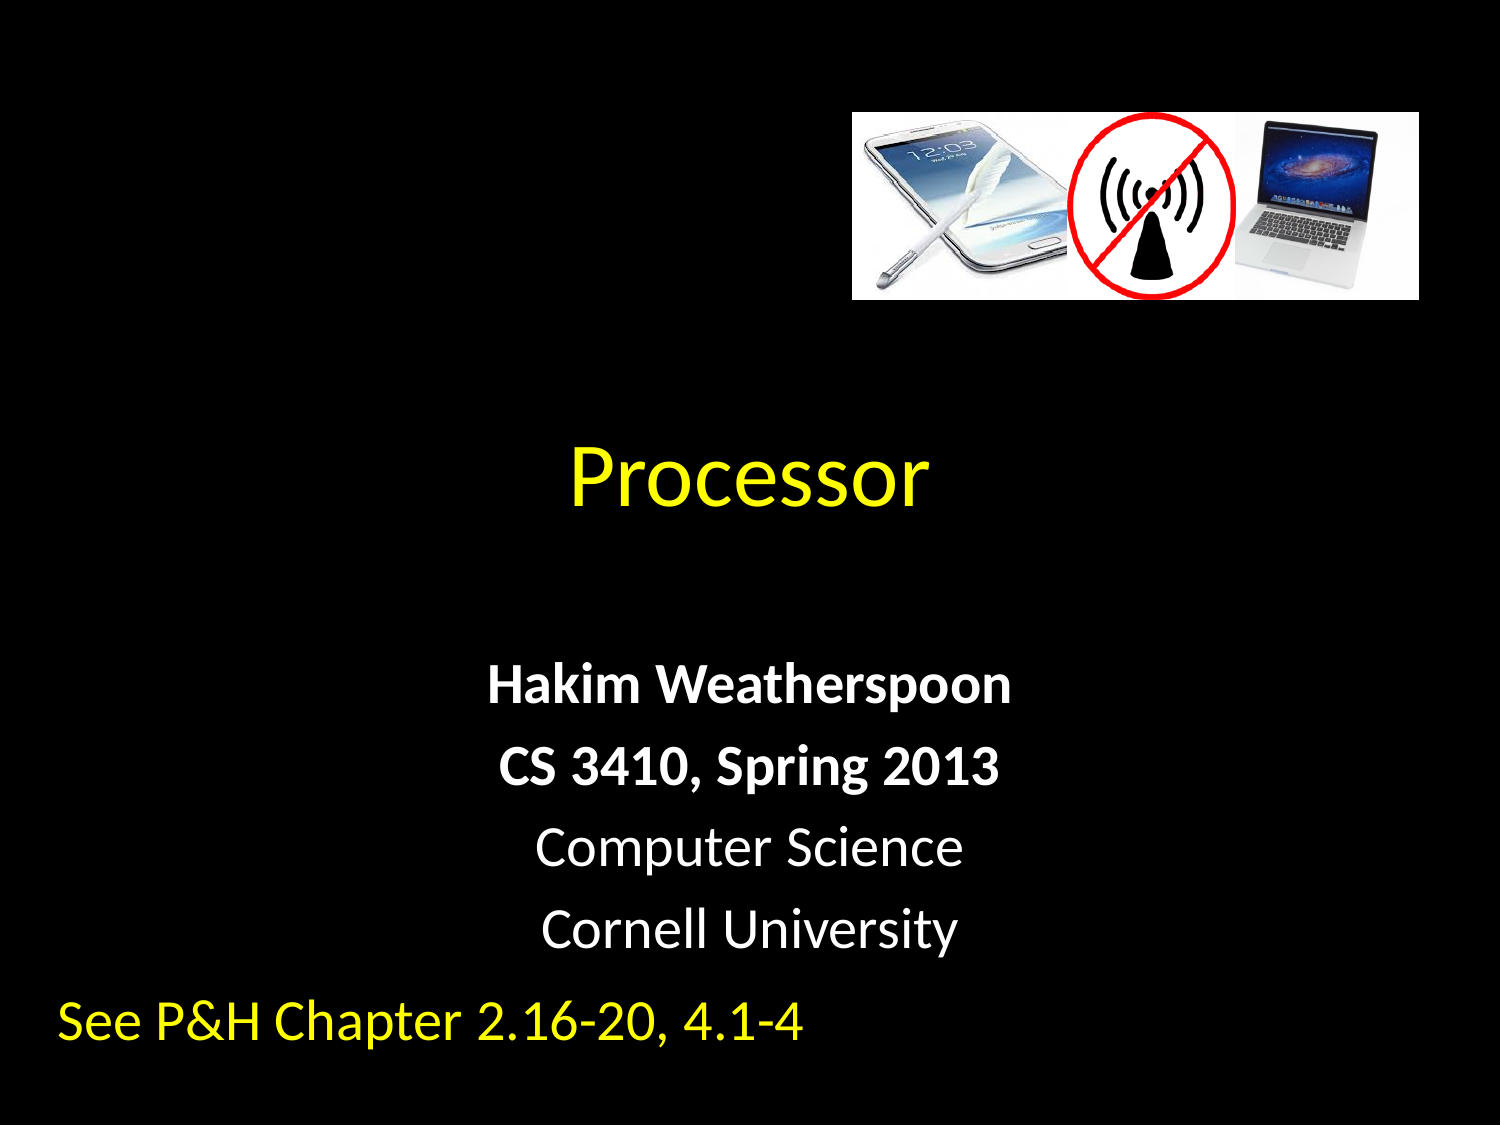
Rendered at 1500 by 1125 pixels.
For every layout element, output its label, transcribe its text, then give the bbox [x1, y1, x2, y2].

text_box See P&H Chapter 2.16-20, 4.1-4 [42, 975, 820, 1060]
subtitle Hakim Weatherspoon CS 3410, Spring 2013 Computer Science Cornell University [225, 637, 1275, 975]
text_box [852, 112, 1420, 301]
title Processor [112, 349, 1388, 591]
